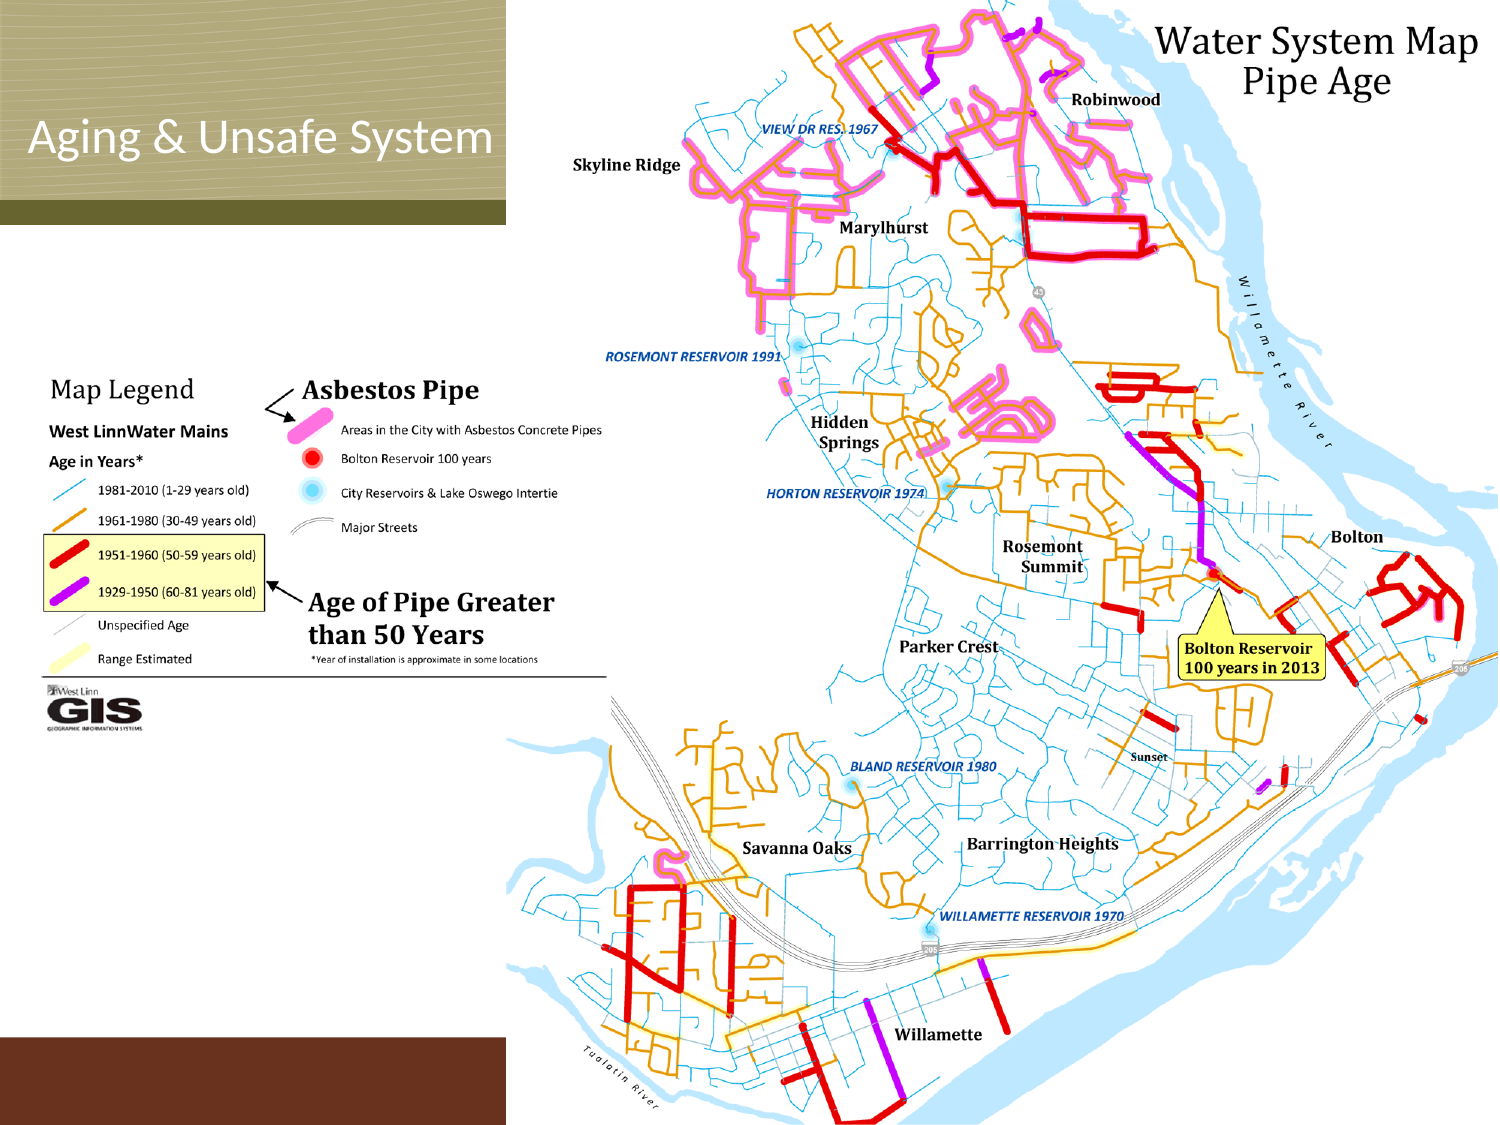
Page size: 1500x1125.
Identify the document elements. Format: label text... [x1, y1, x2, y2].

picture [0, 0, 1500, 1125]
title Aging & Unsafe System [12, 62, 501, 206]
